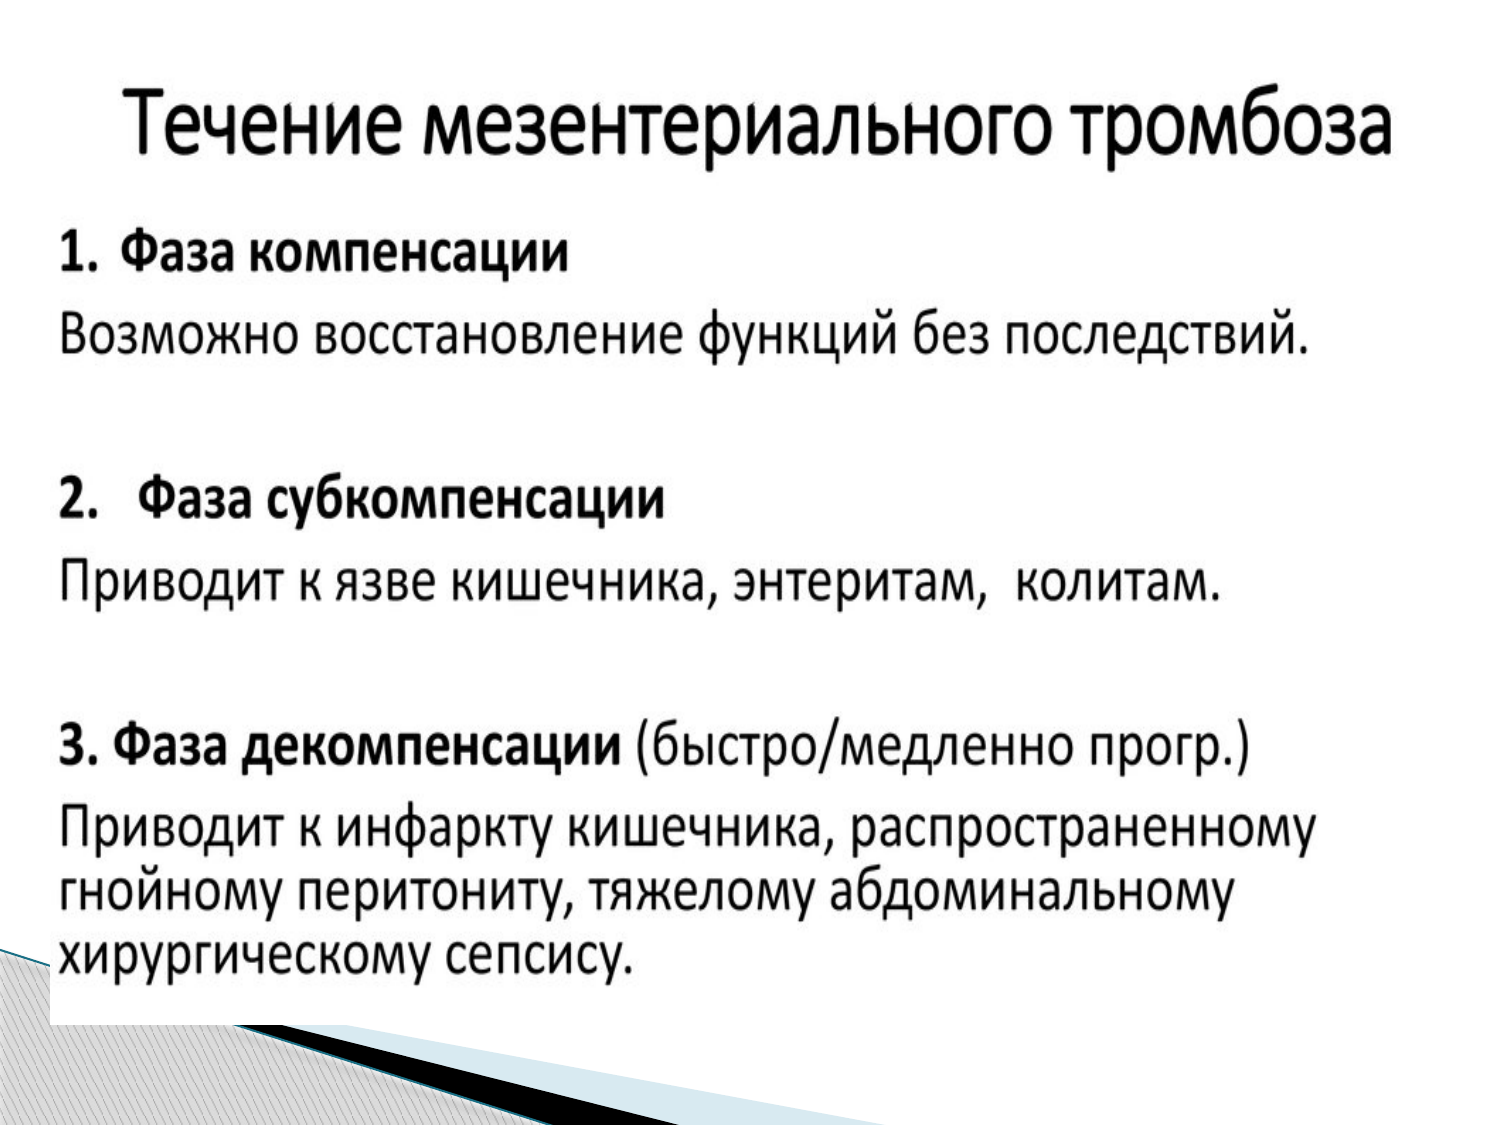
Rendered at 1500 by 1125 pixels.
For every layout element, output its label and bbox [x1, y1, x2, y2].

picture [49, 37, 1500, 1026]
